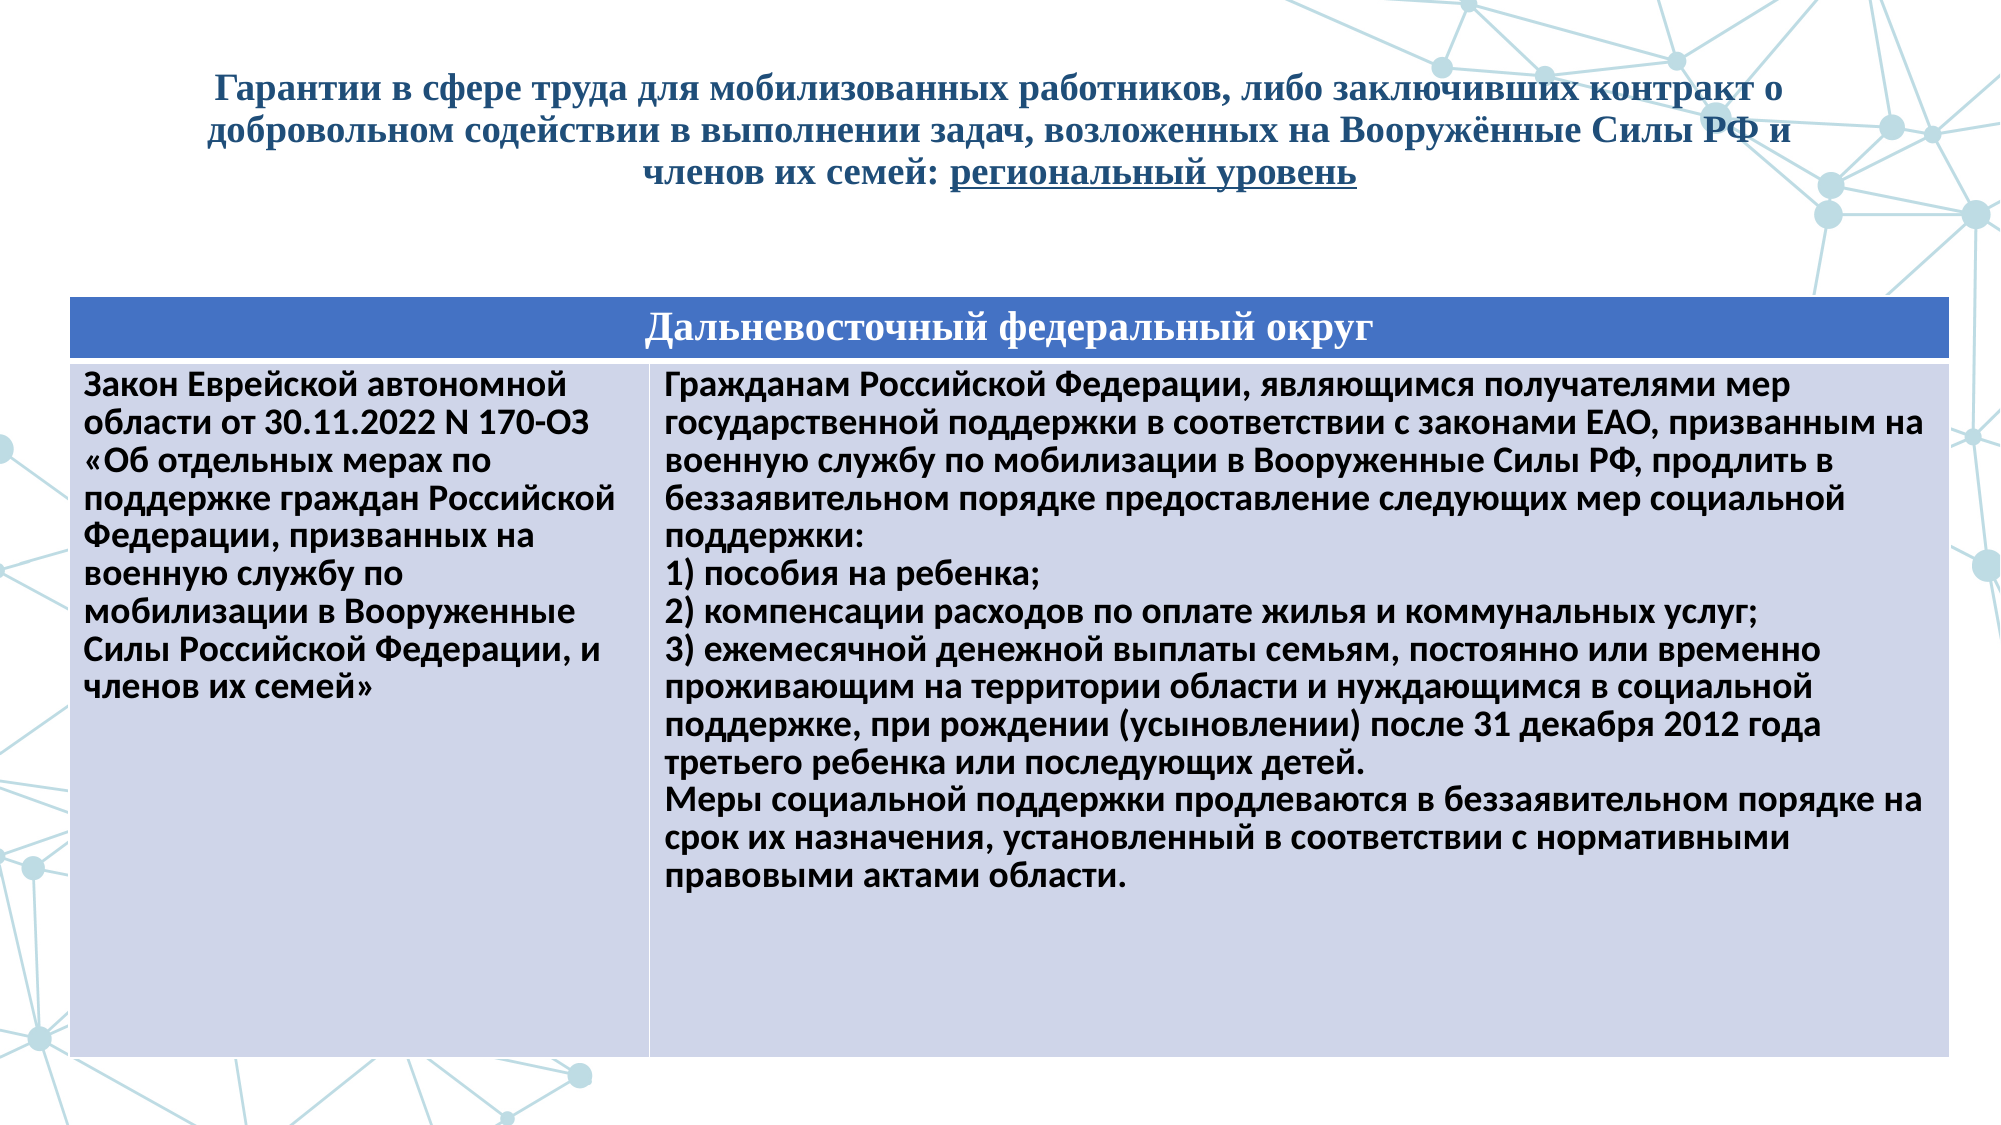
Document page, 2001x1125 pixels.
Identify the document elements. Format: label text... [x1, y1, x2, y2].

title Гарантии в сфере труда для мобилизованных работников, либо заключивших контракт о добровольном содействии в выполнении задач, возложенных на Вооружённые Силы РФ и членов их семей: региональный уровень [137, 59, 1863, 278]
table_header Дальневосточный федеральный округ [70, 297, 1949, 358]
picture [0, 0, 2001, 1125]
table_cell Гражданам Российской Федерации, являющимся получателями мер государственной поддержки в соответствии с законами ЕАО, призванным на военную службу по мобилизации в Вооруженные Силы РФ, продлить в беззаявительном порядке предоставление следующих мер социальной поддержки: 1) пособия на ребенка; 2) компенсации расходов по оплате жилья и коммунальных услуг; 3) ежемесячной денежной выплаты семьям, постоянно или временно проживающим на территории области и нуждающимся в социальной поддержке, при рождении (усыновлении) после 31 декабря 2012 года третьего ребенка или последующих детей. Меры социальной поддержки продлеваются в беззаявительном порядке на срок их назначения, установленный в соответствии с нормативными правовыми актами области. [650, 364, 1949, 1057]
table_cell Закон Еврейской автономной области от 30.11.2022 N 170-ОЗ «Об отдельных мерах по поддержке граждан Российской Федерации, призванных на военную службу по мобилизации в Вооруженные Силы Российской Федерации, и членов их семей» [70, 364, 649, 1057]
